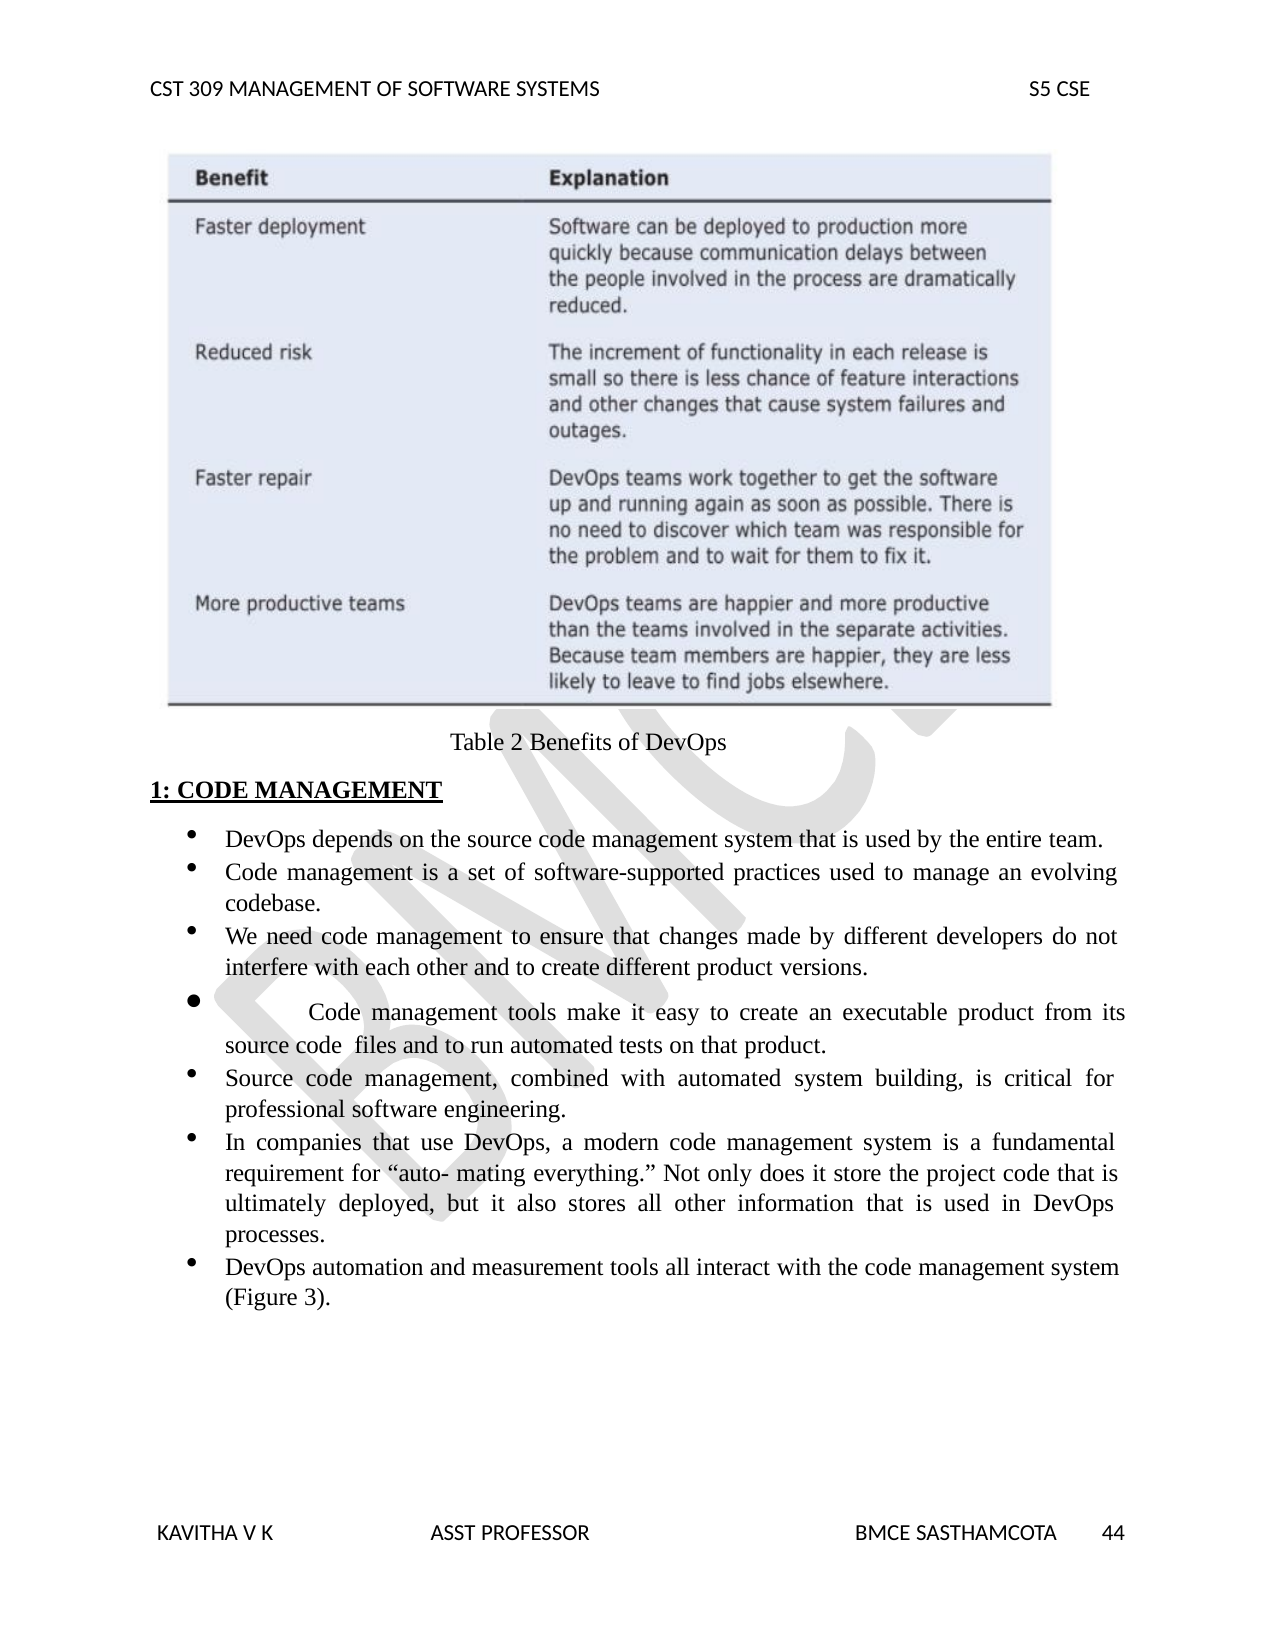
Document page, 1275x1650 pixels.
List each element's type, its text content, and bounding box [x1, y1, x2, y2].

text_box S5 CSE [1027, 71, 1093, 101]
text_box CST 309 MANAGEMENT OF SOFTWARE SYSTEMS [147, 71, 606, 101]
footer ASST PROFESSOR [428, 1521, 594, 1650]
text_box KAVITHA V K [154, 1521, 278, 1546]
text_box Table 2 Benefits of DevOps 1: CODE MANAGEMENT DevOps depends on the source code management system that is used by the entire team. Code management is a set of software-supported practices used to manage an evolving codebase. We need code management to ensure that changes made by different developers do not interfere with each other and to create different product versions. Code management tools make it easy to create an executable product from its source code files and to run automated tests on that product. Source code management, combined with automated system building, is critical for professional software engineering. In companies that use DevOps, a modern code management system is a fundamental requirement for “auto- mating everything.” Not only does it store the project code that is ultimately deployed, but it also stores all other information that is used in DevOps processes. DevOps automation and measurement tools all interact with the code management system (Figure 3). [147, 723, 1128, 1311]
slide_number BMCE SASTHAMCOTA [853, 1521, 1063, 1650]
slide_number 44 [1095, 1521, 1132, 1650]
text_box [150, 149, 1062, 709]
